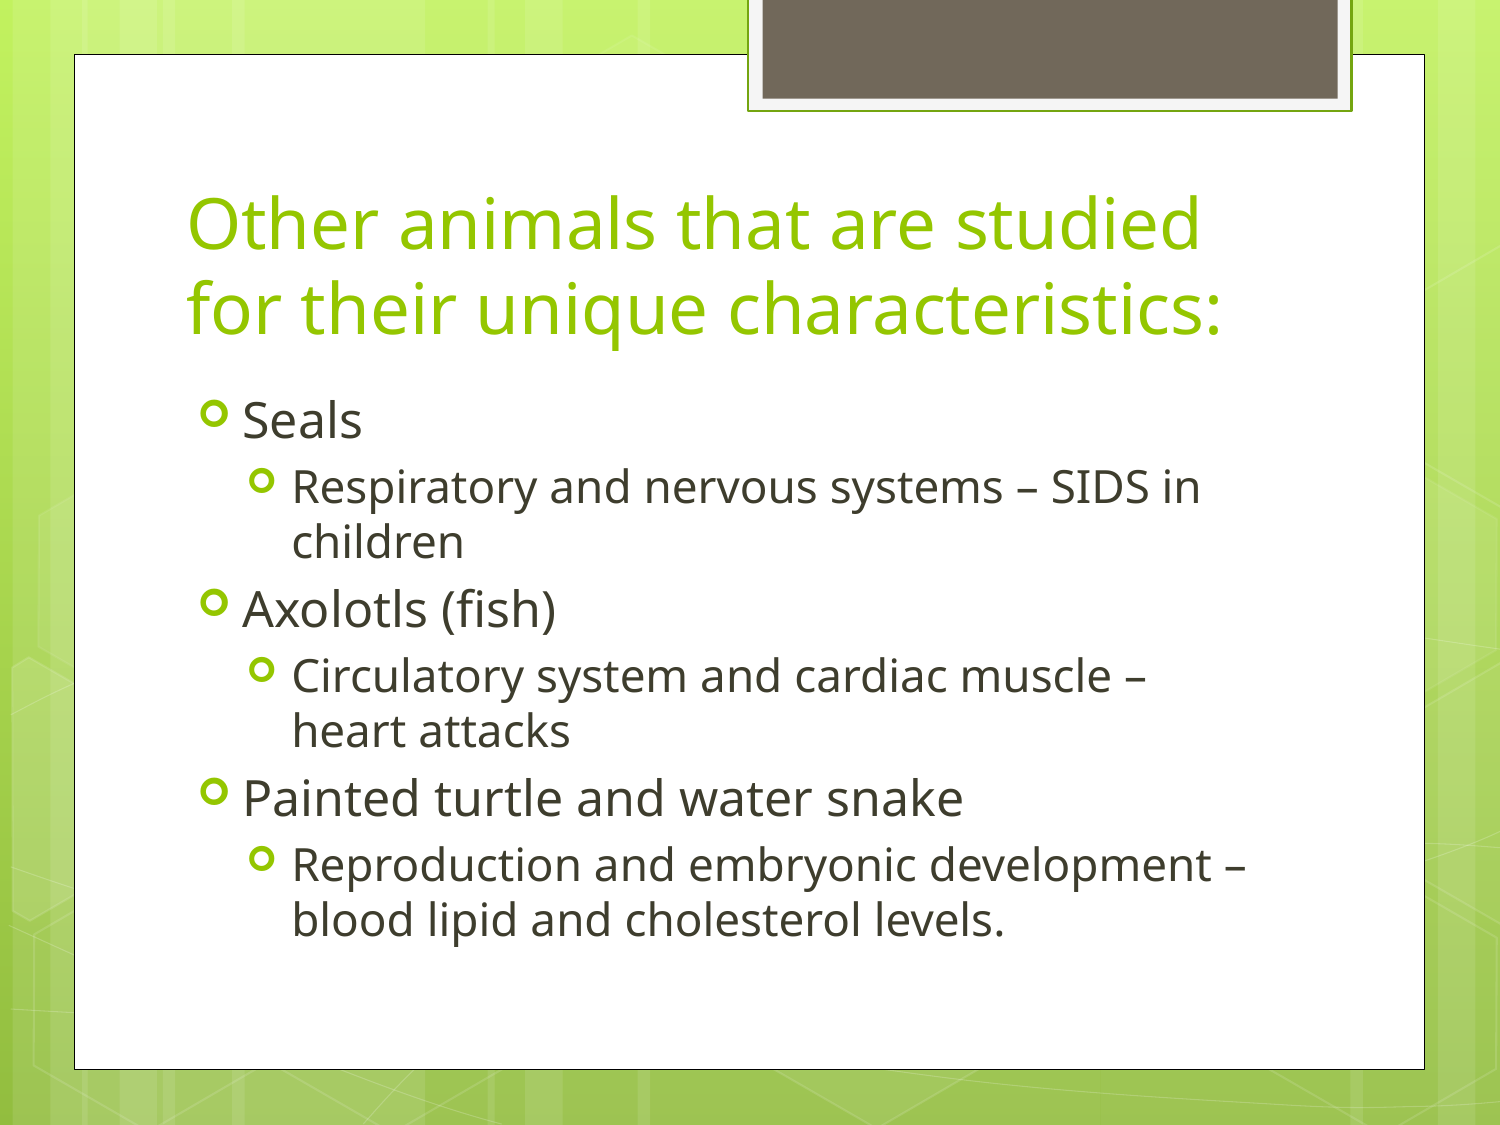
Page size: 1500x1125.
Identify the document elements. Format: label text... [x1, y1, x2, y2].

title Other animals that are studied for their unique characteristics: [171, 168, 1324, 357]
list Seals Respiratory and nervous systems – SIDS in children Axolotls (fish) Circulatory system and cardiac muscle – heart attacks Painted turtle and water snake Reproduction and embryonic development – blood lipid and cholesterol levels. [171, 381, 1283, 957]
